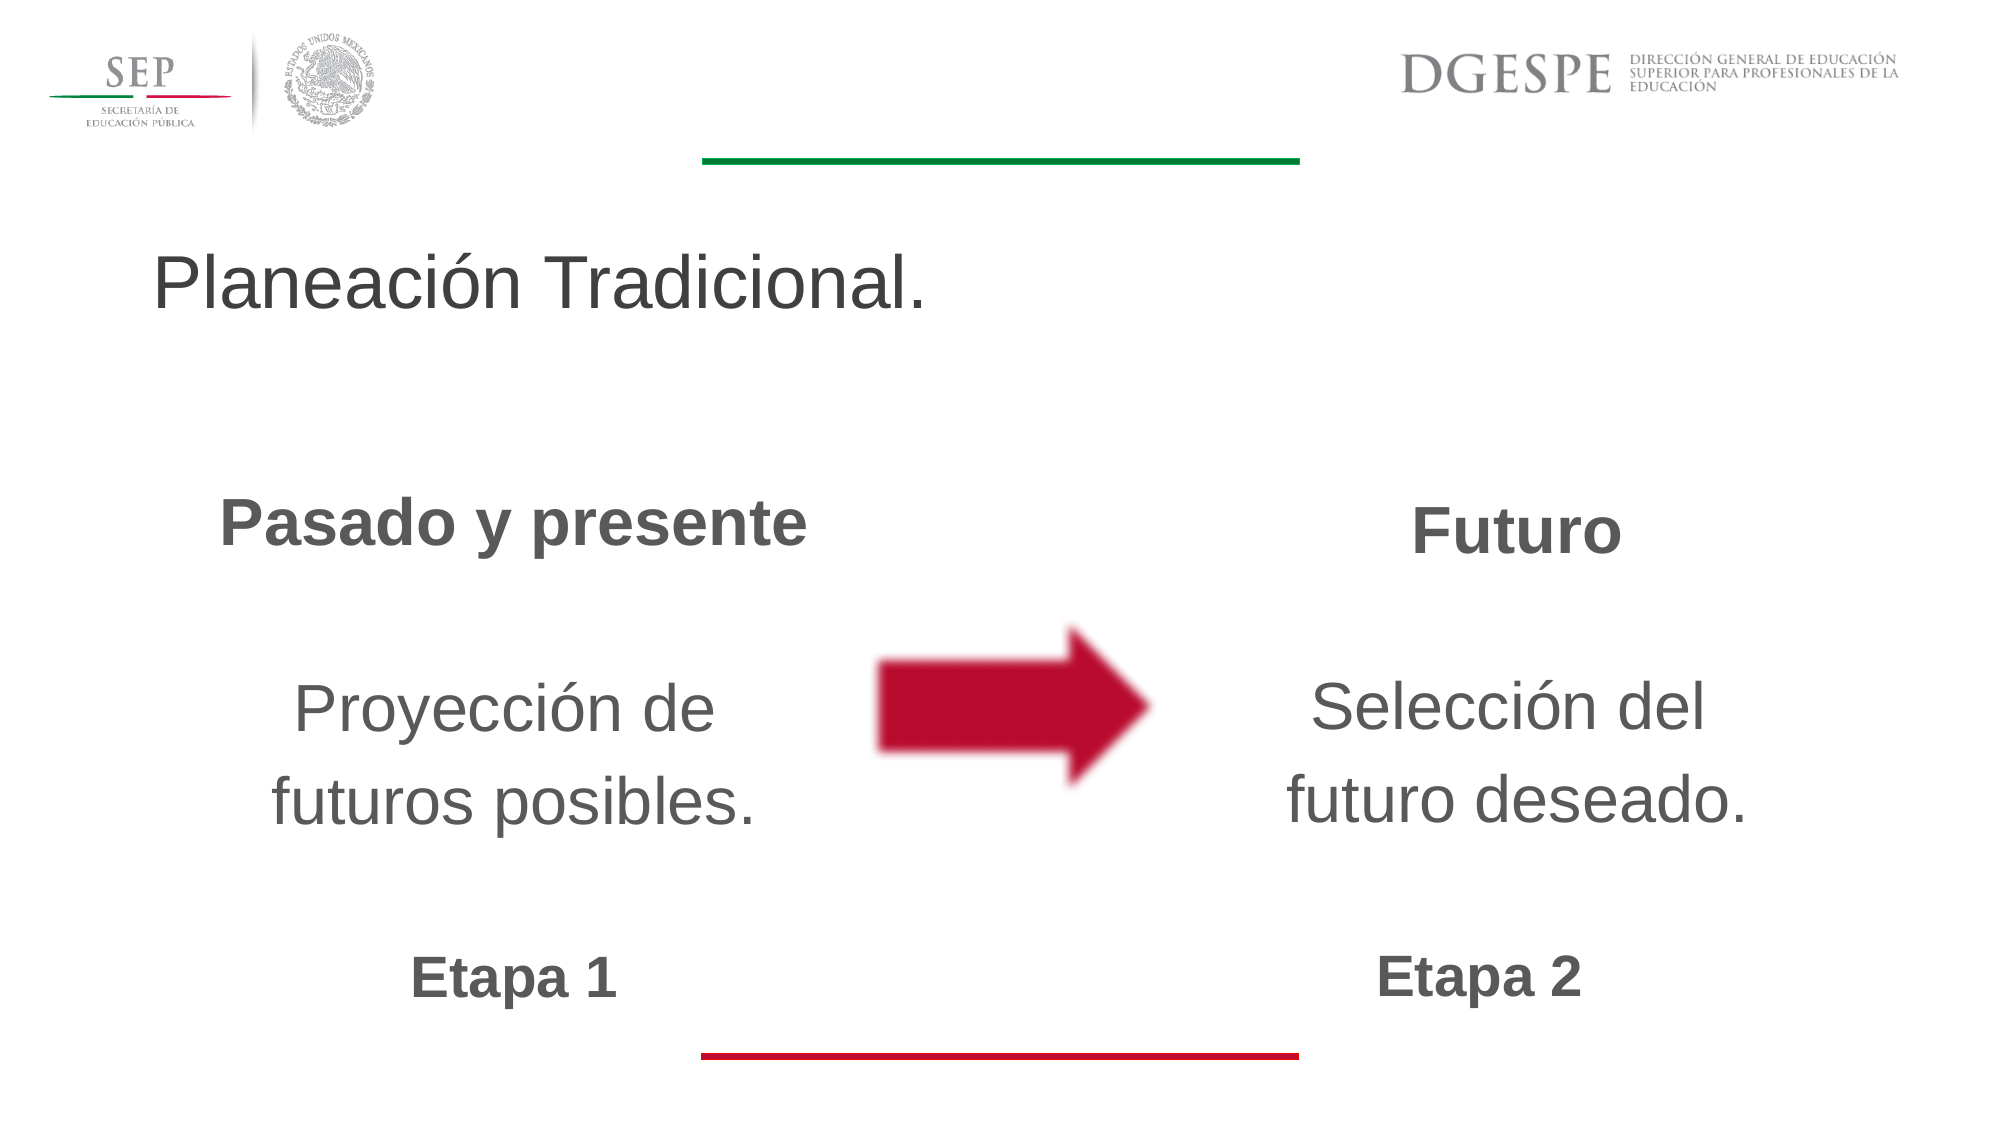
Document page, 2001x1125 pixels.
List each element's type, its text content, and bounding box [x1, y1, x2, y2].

list Futuro Selección del futuro deseado. [1169, 407, 1866, 1003]
picture [46, 25, 377, 142]
text_box Etapa 1 [364, 932, 665, 1017]
text_box Planeación Tradicional. [137, 175, 1863, 394]
list Pasado y presente Proyección de futuros posibles. [175, 394, 854, 945]
text_box [886, 645, 1138, 767]
text_box Toma de decisiones [884, 641, 1141, 772]
picture [1388, 0, 1910, 150]
text_box Etapa 2 [1329, 930, 1630, 1016]
